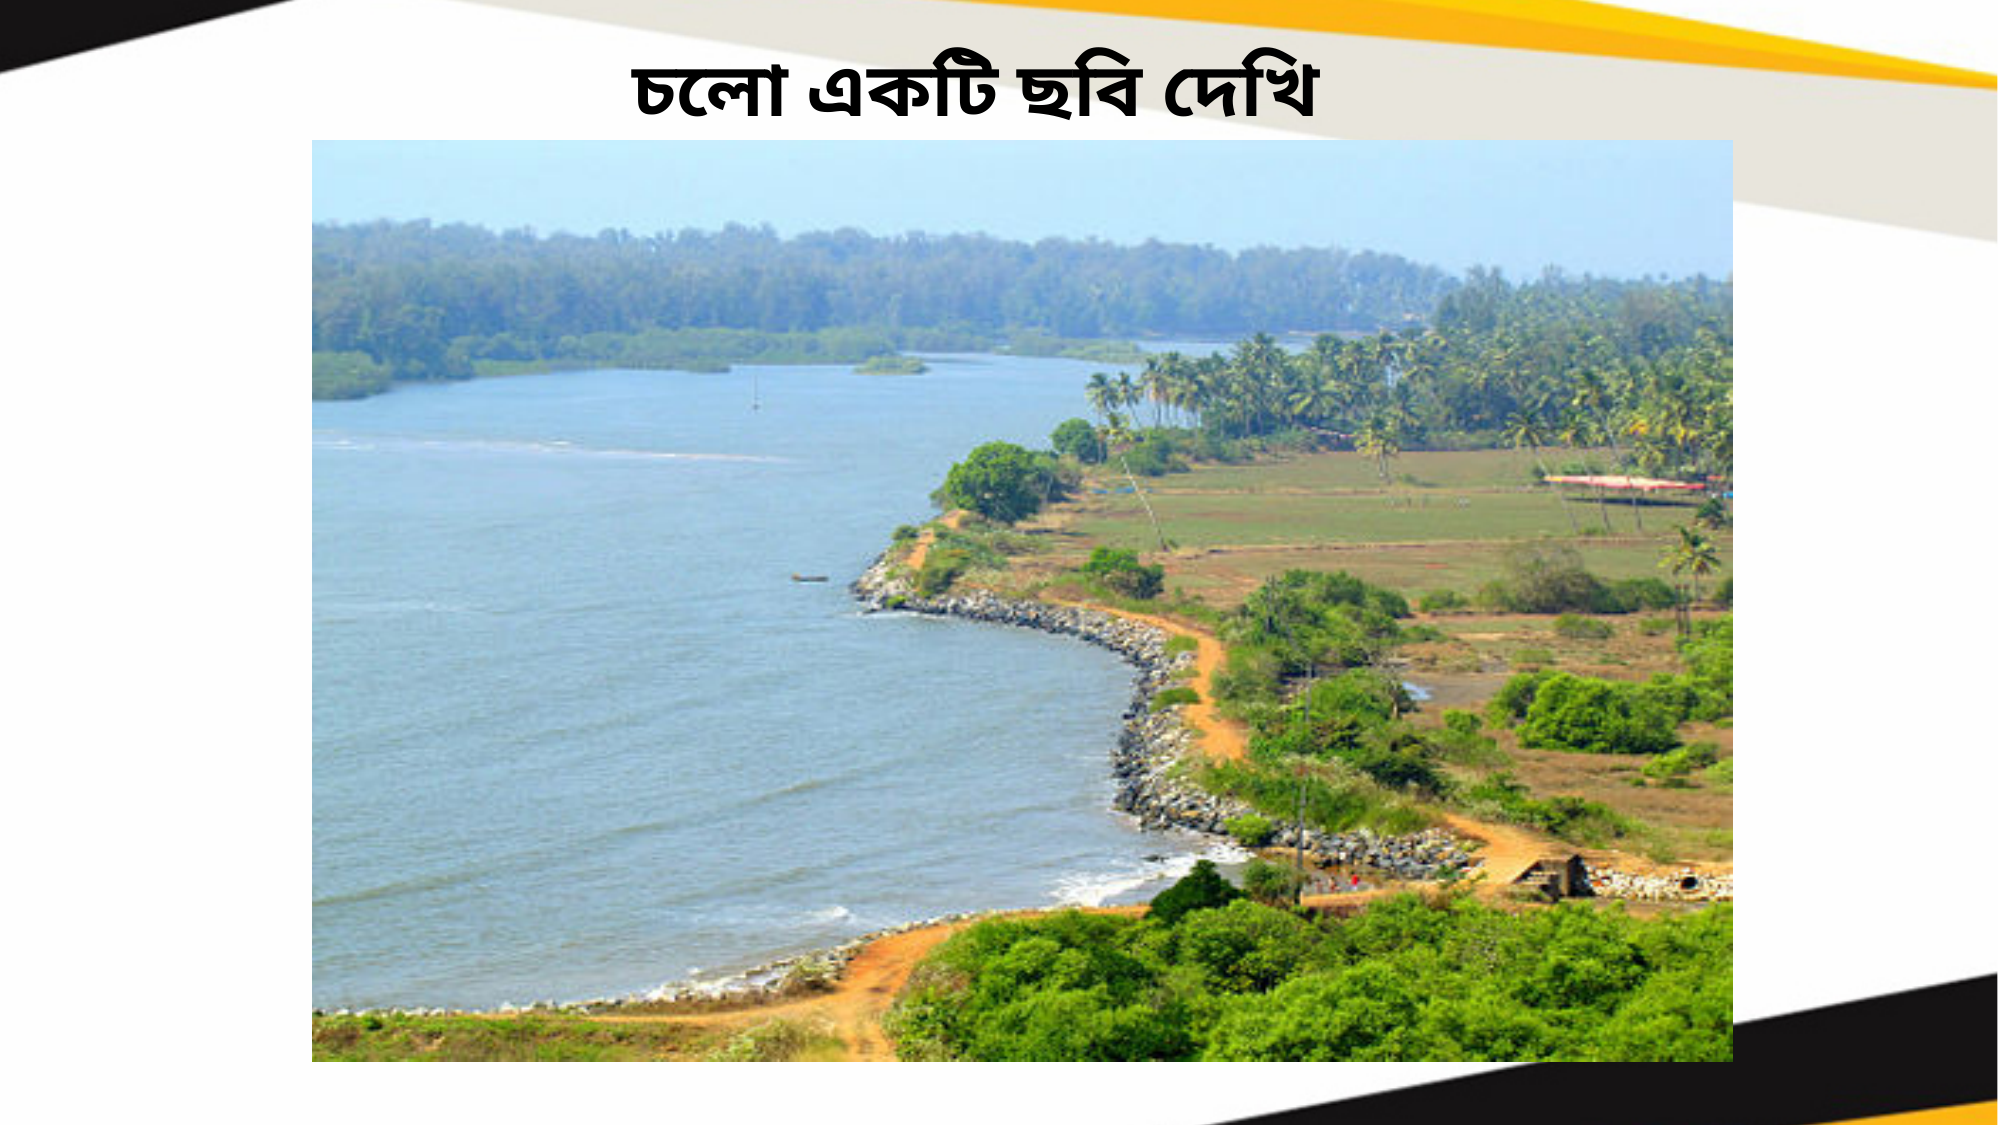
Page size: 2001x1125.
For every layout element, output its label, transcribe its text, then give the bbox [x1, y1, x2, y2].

picture [0, 0, 1998, 1125]
text_box চলো একটি ছবি দেখি [523, 34, 1429, 140]
